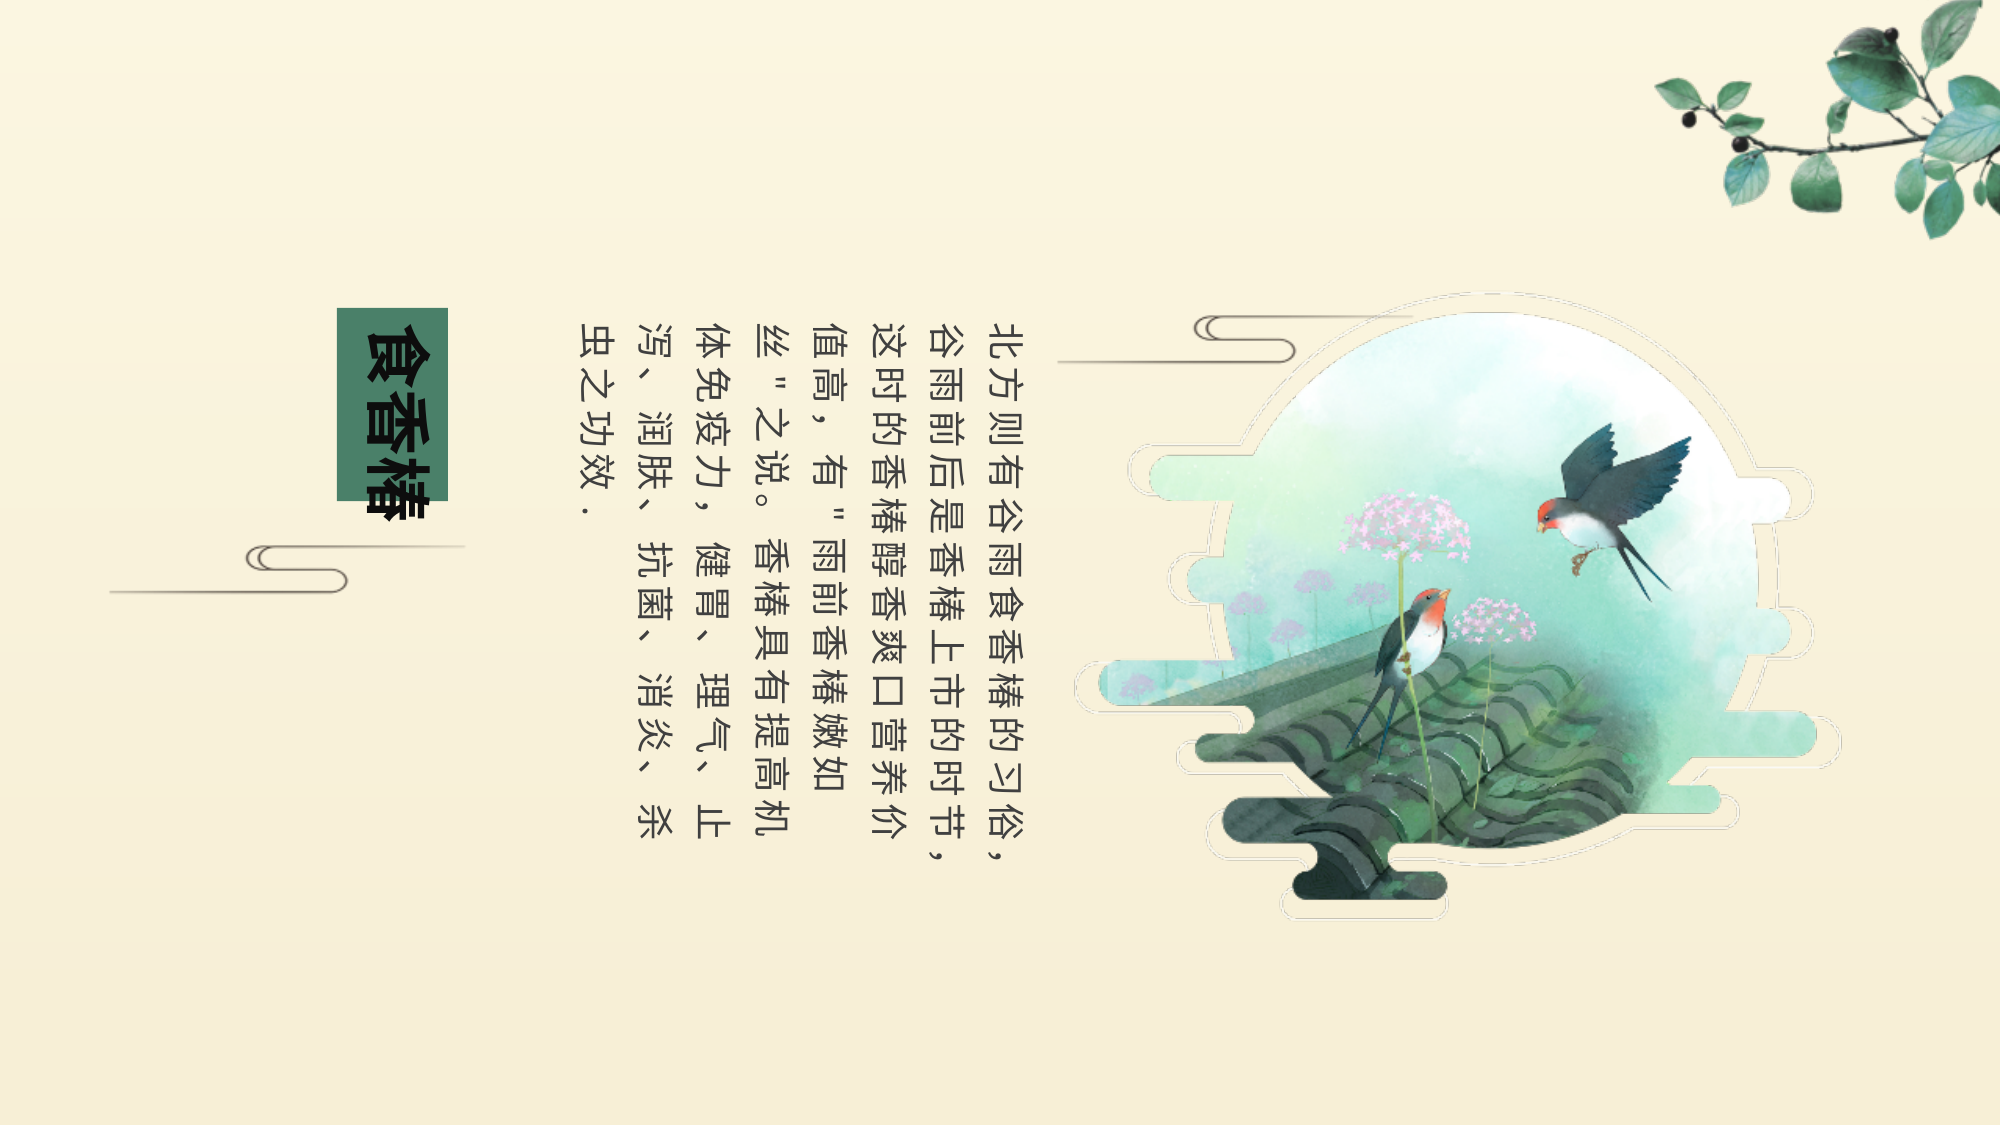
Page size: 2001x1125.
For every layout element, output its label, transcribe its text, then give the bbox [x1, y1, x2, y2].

picture [1050, 0, 1862, 983]
picture [1653, 0, 2000, 241]
picture [102, 211, 479, 618]
text_box 北方则有谷雨食香椿的习俗，谷雨前后是香椿上市的时节，这时的香椿醇香爽口营养价值高，有"雨前香椿嫩如丝"之说。香椿具有提高机体免疫力，健胃、理气、止泻、润肤、抗菌、消炎、杀虫之功效. [606, 307, 1051, 901]
